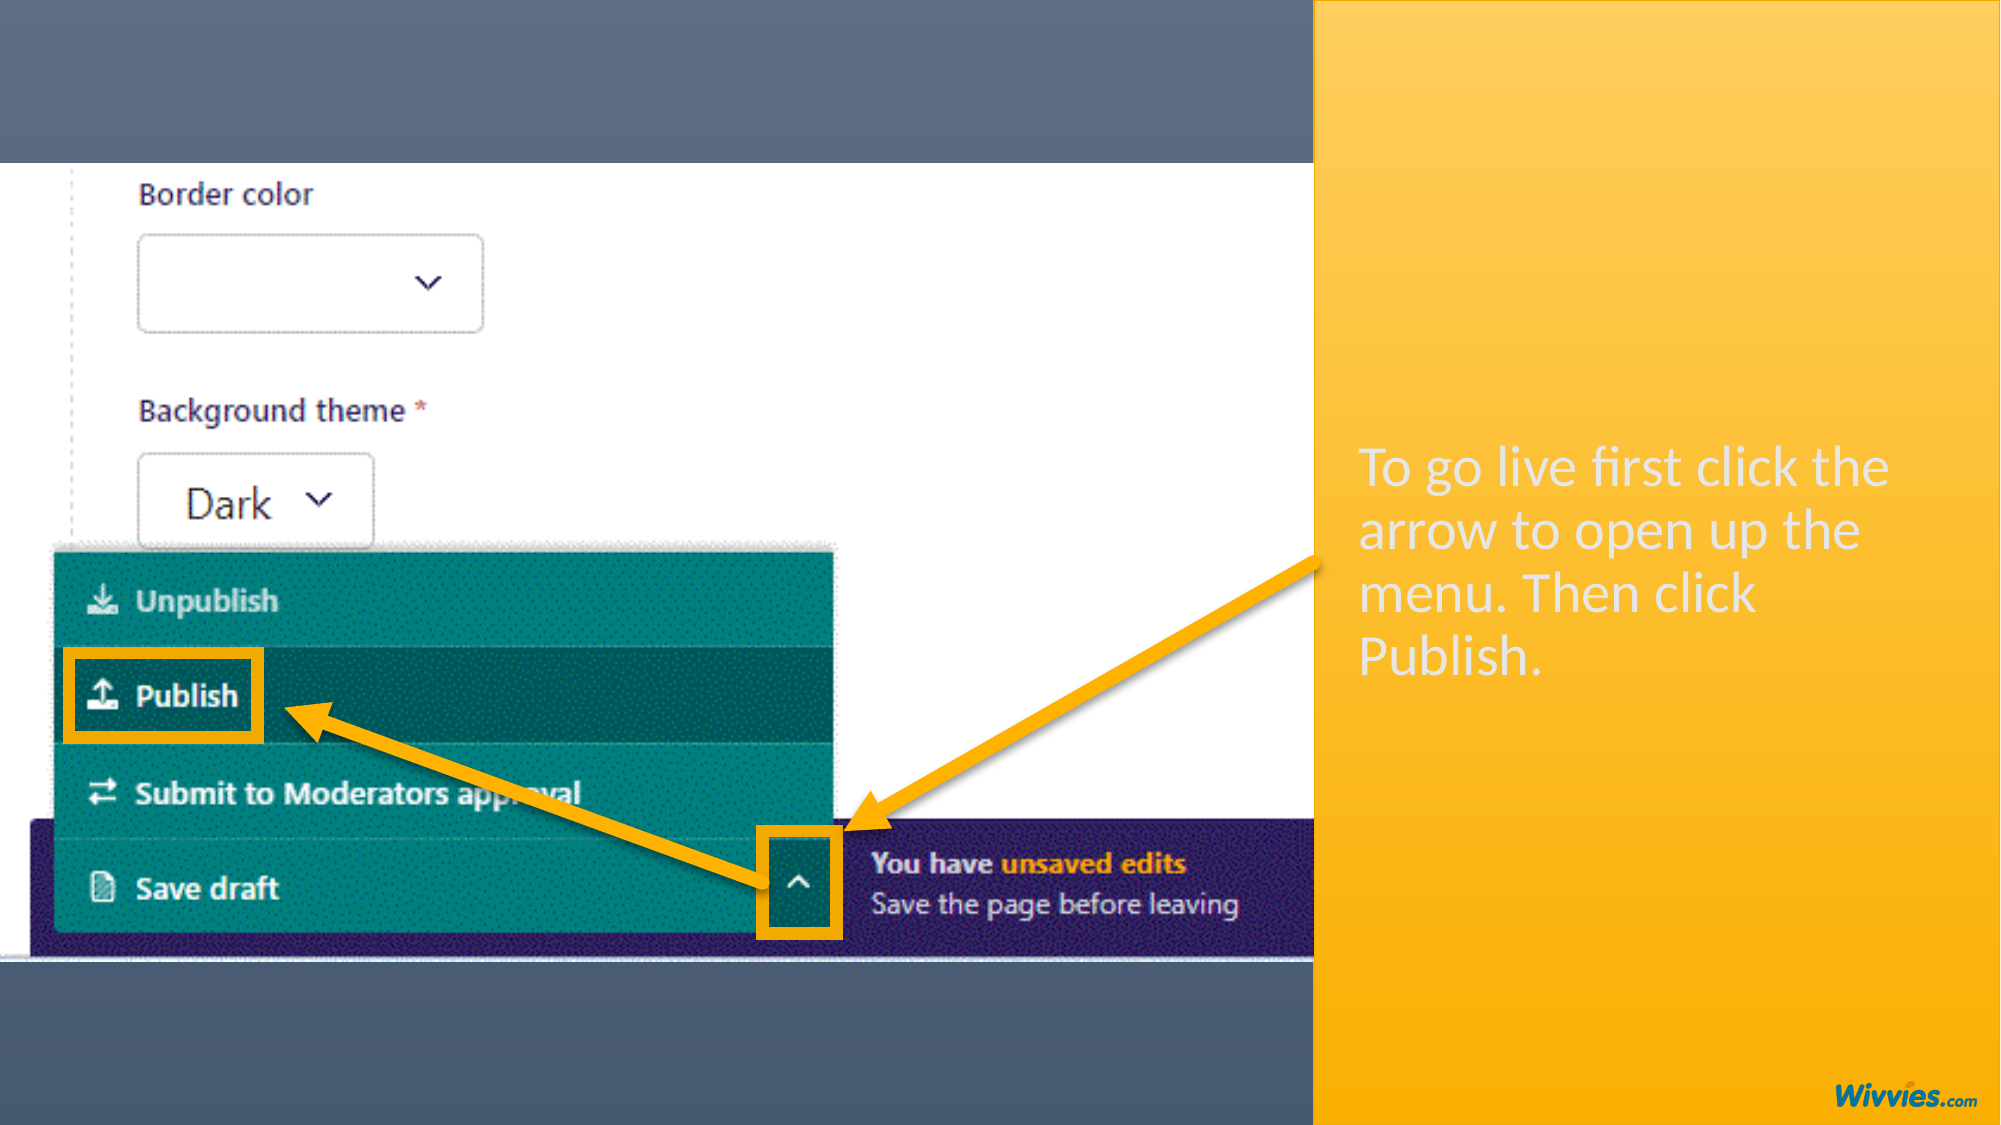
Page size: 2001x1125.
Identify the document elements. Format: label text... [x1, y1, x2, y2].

list To go live first click the arrow to open up the menu. Then click Publish. [1314, 0, 2000, 1125]
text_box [284, 707, 763, 883]
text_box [843, 562, 1314, 832]
picture [0, 0, 1314, 1125]
